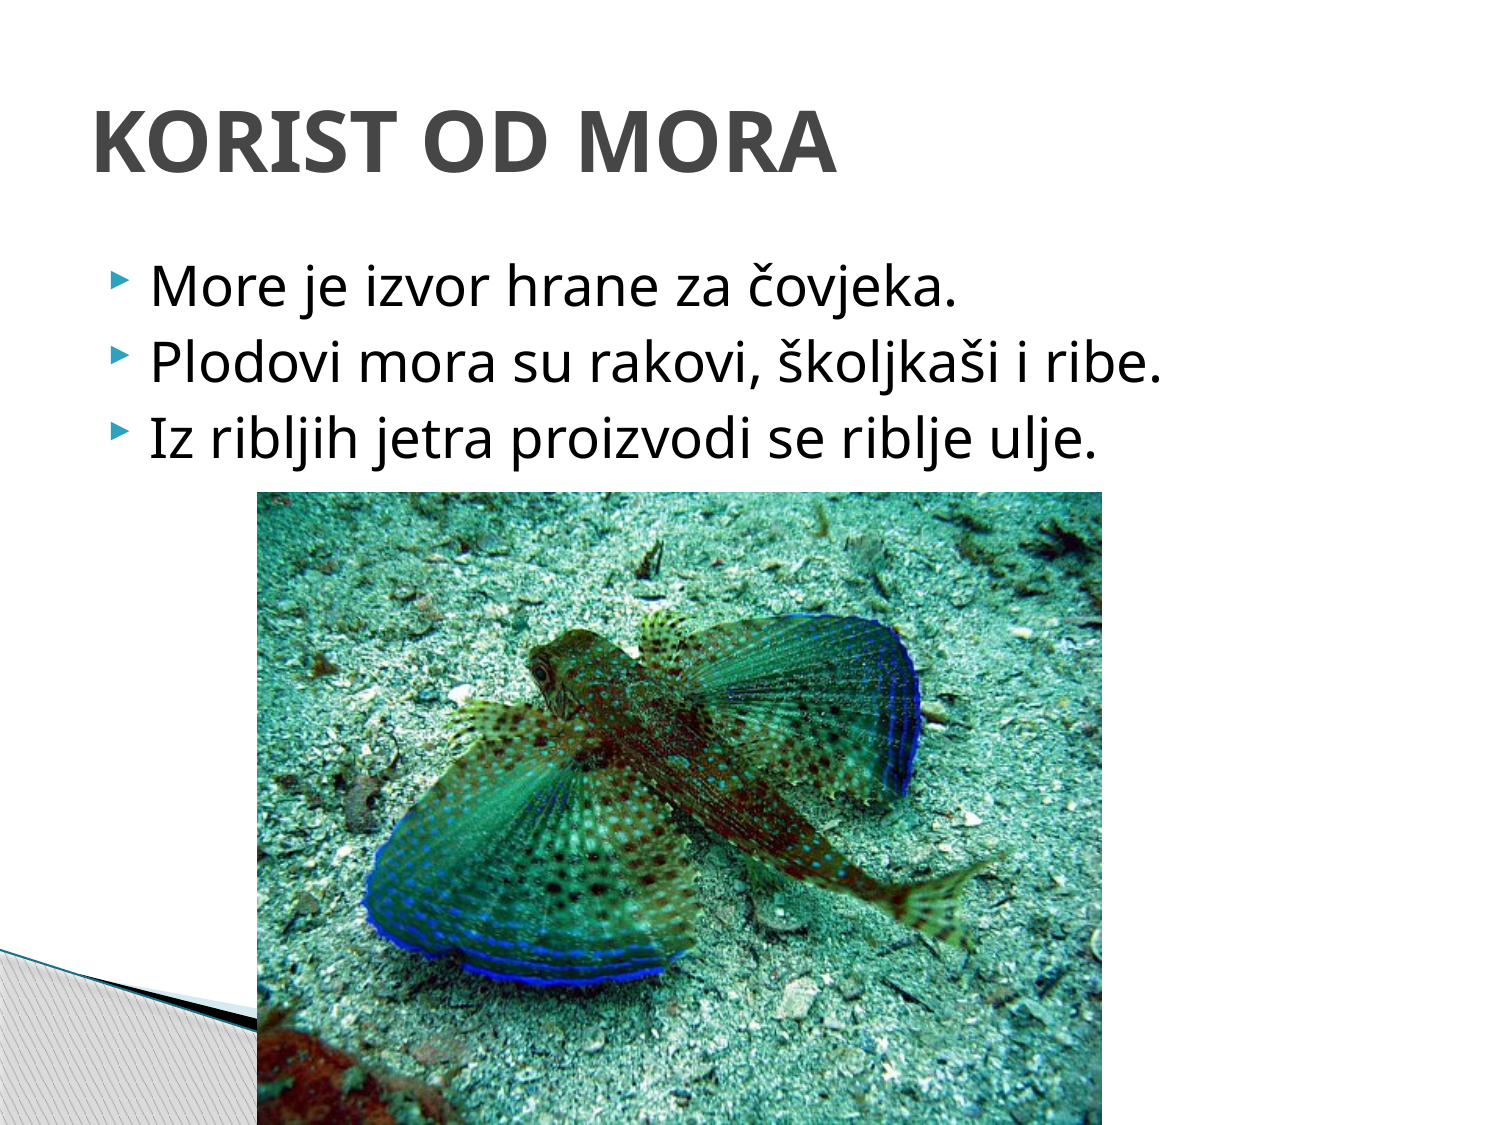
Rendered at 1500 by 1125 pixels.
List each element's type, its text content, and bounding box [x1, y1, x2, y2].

list More je izvor hrane za čovjeka. Plodovi mora su rakovi, školjkaši i ribe. Iz ribljih jetra proizvodi se riblje ulje. [75, 243, 1425, 986]
picture [257, 491, 1102, 1125]
title KORIST OD MORA [75, 45, 1425, 233]
